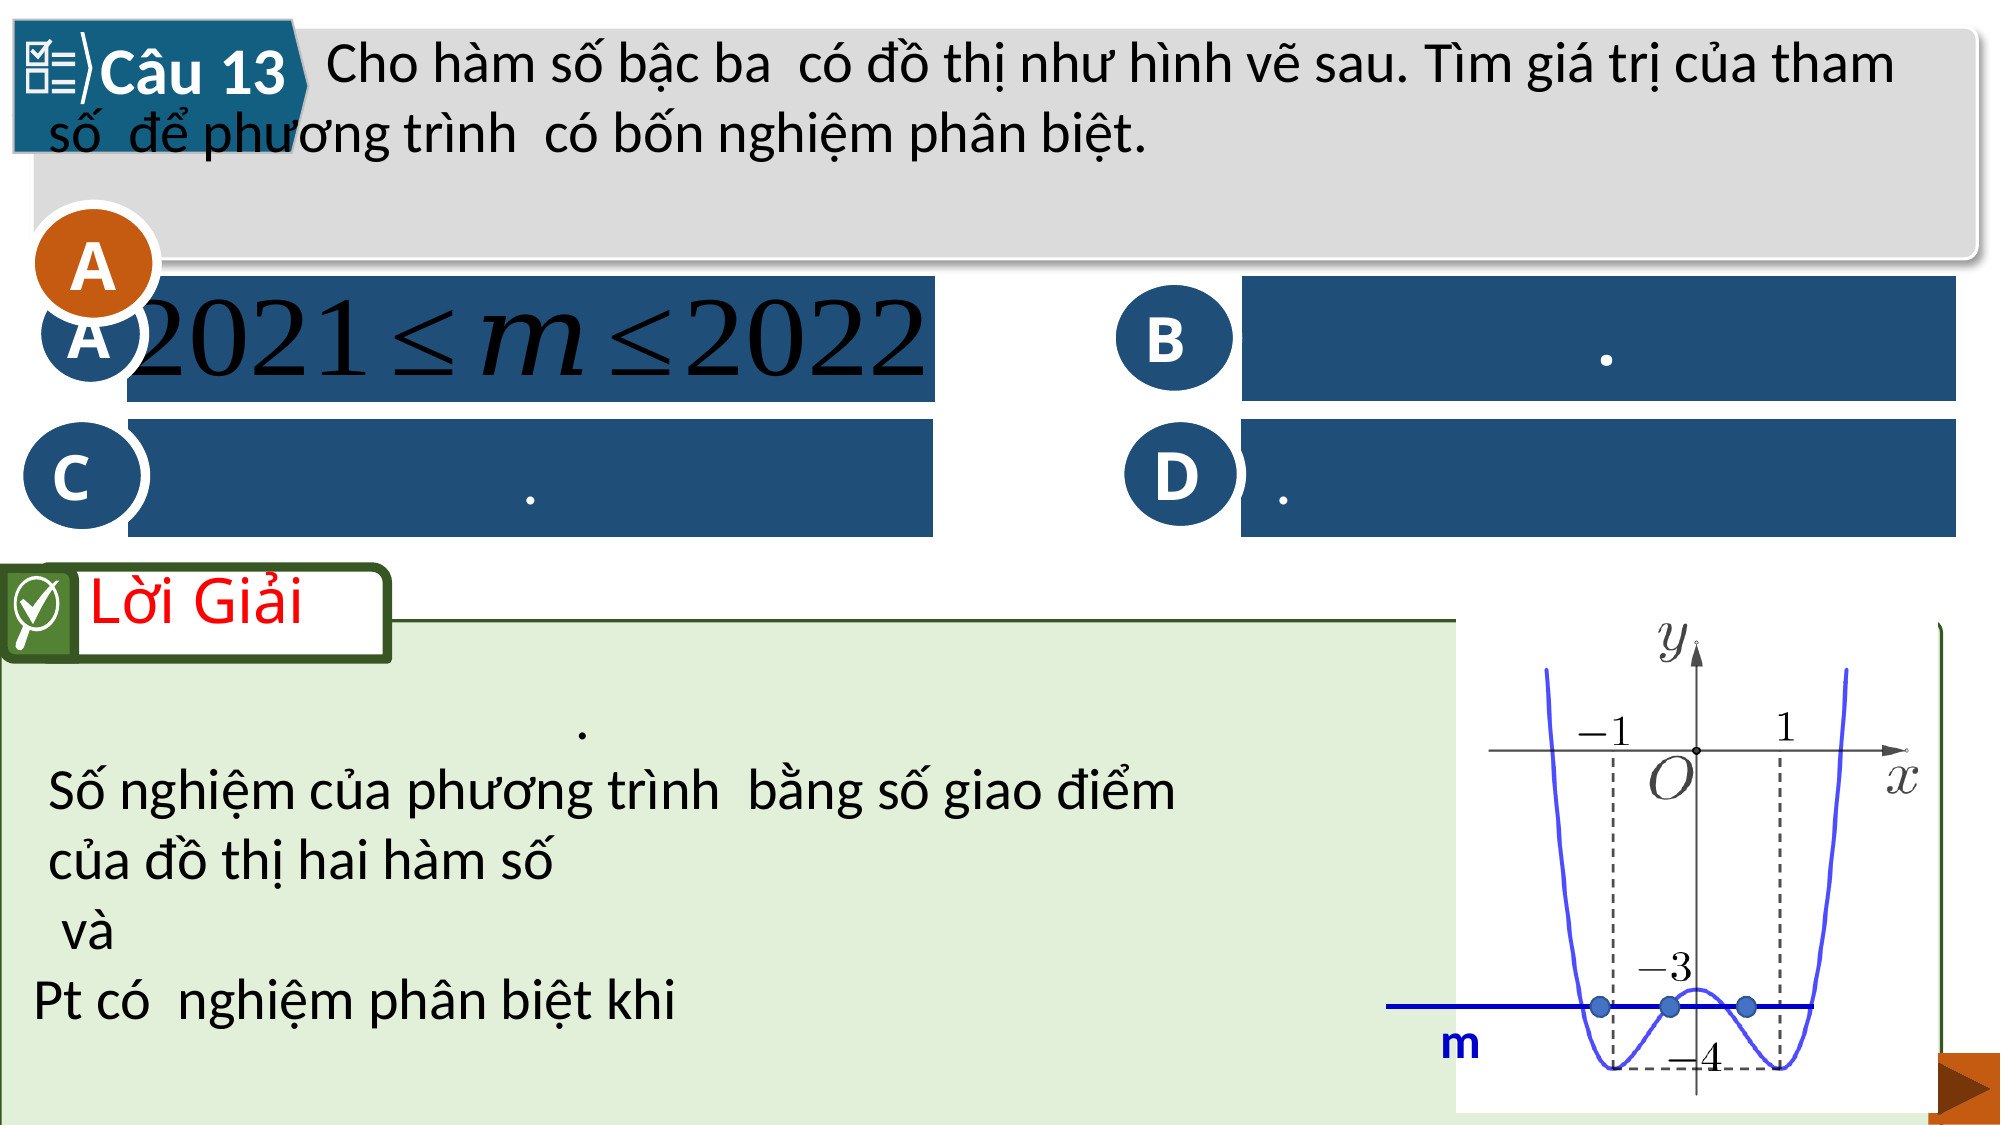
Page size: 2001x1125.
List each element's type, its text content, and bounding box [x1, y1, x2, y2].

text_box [1119, 417, 1958, 539]
text_box [417, 551, 1948, 637]
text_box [36, 275, 935, 403]
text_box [1111, 274, 1958, 403]
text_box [0, 553, 1942, 1125]
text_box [13, 19, 1983, 259]
text_box A [29, 259, 159, 291]
text_box [1942, 1052, 2000, 1125]
picture [1456, 612, 1938, 1113]
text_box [18, 417, 936, 539]
